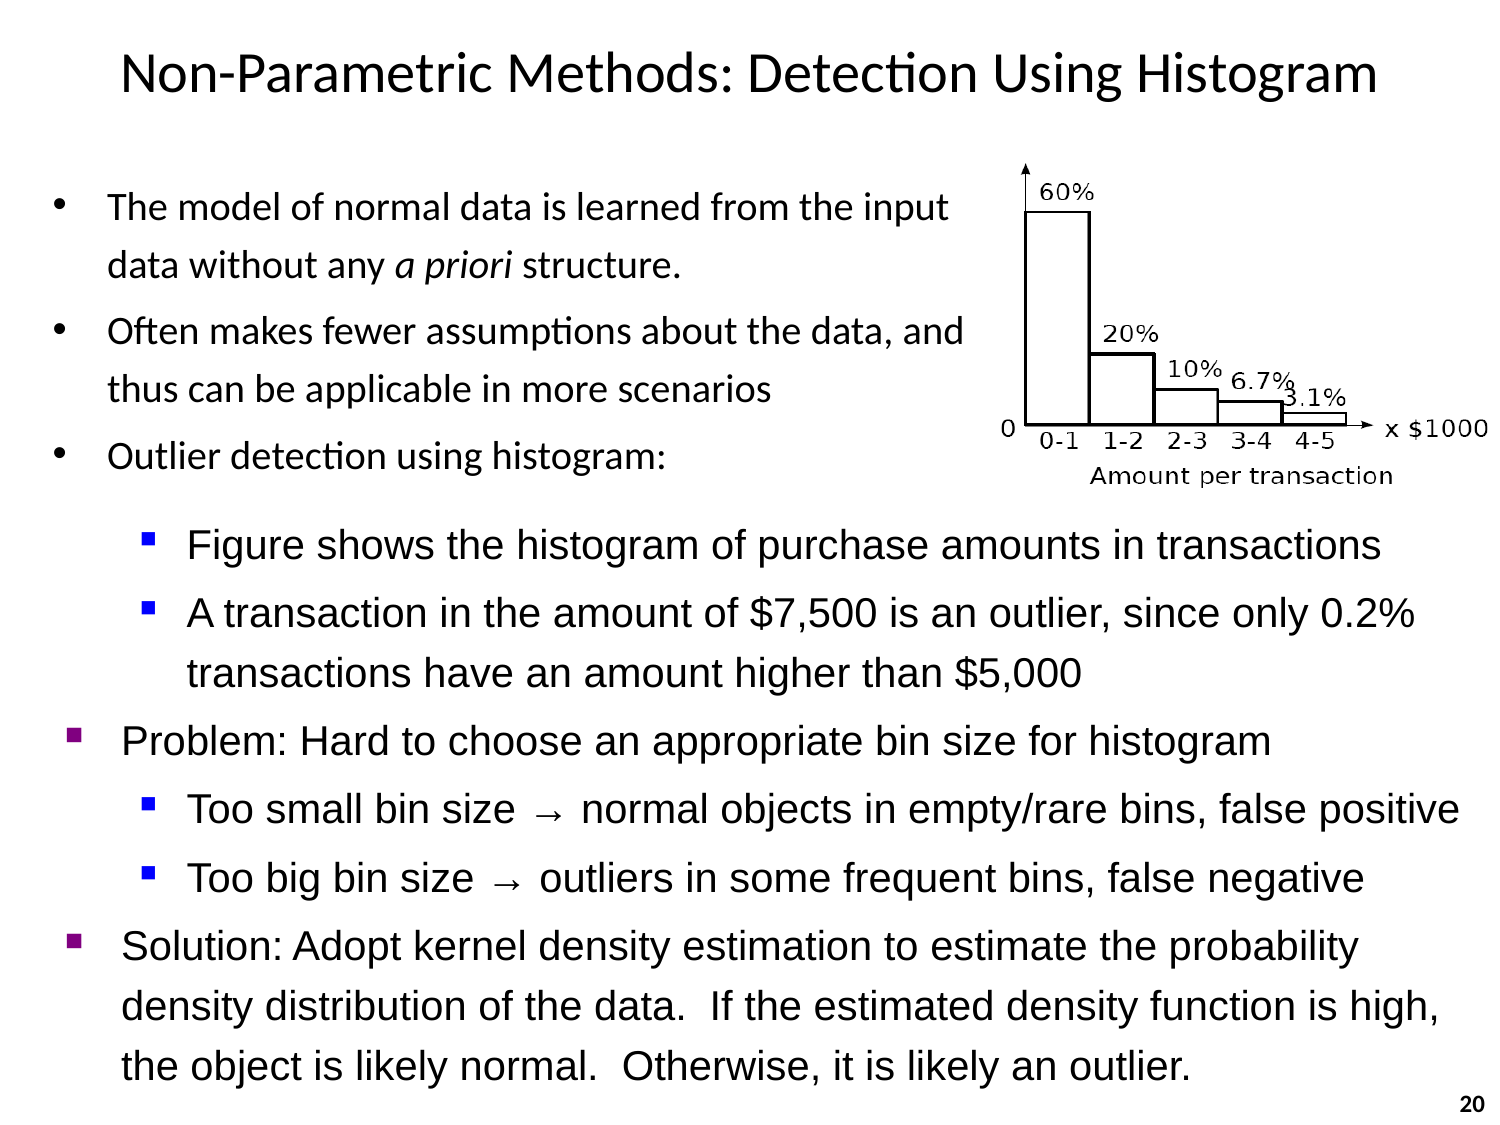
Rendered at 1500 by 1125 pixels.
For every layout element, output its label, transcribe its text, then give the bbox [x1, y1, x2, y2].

text_box 20 [1187, 1063, 1500, 1125]
text_box Figure shows the histogram of purchase amounts in transactions A transaction in the amount of $7,500 is an outlier, since only 0.2% transactions have an amount higher than $5,000 Problem: Hard to choose an appropriate bin size for histogram Too small bin size → normal objects in empty/rare bins, false positive Too big bin size → outliers in some frequent bins, false negative Solution: Adopt kernel density estimation to estimate the probability density distribution of the data. If the estimated density function is high, the object is likely normal. Otherwise, it is likely an outlier. [50, 500, 1500, 1063]
picture [987, 162, 1488, 488]
title Non-Parametric Methods: Detection Using Histogram [0, 12, 1500, 125]
list The model of normal data is learned from the input data without any a priori structure. Often makes fewer assumptions about the data, and thus can be applicable in more scenarios Outlier detection using histogram: [37, 162, 985, 488]
